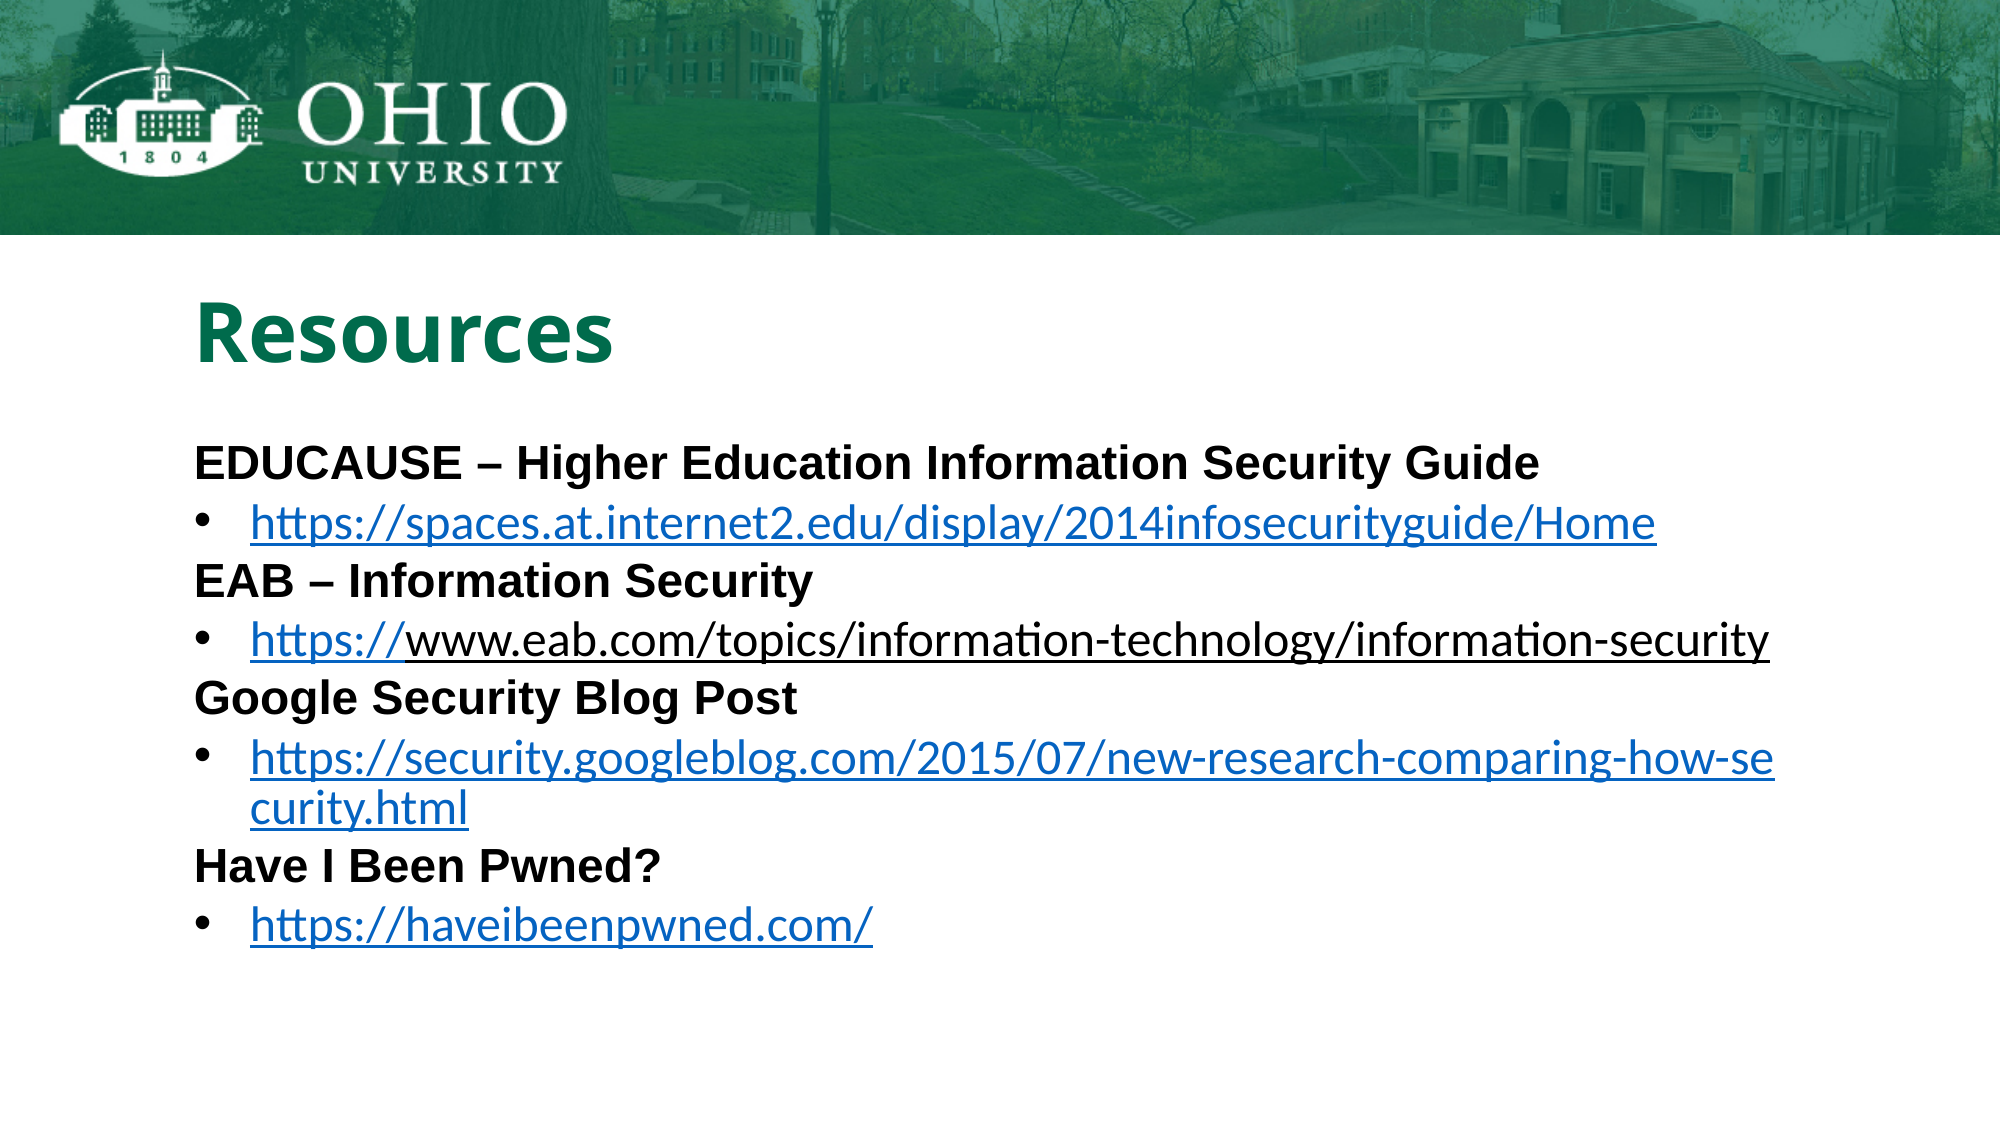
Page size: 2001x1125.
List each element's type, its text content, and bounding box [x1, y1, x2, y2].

picture [0, 0, 2000, 235]
text_box Resources [178, 271, 1617, 387]
text_box EDUCAUSE – Higher Education Information Security Guide https://spaces.at.internet2.edu/display/2014infosecurityguide/Home EAB – Information Security https://www.eab.com/topics/information-technology/information-security Google Security Blog Post https://security.googleblog.com/2015/07/new-research-comparing-how-security.html Have I Been Pwned? https://haveibeenpwned.com/ [178, 424, 1791, 910]
